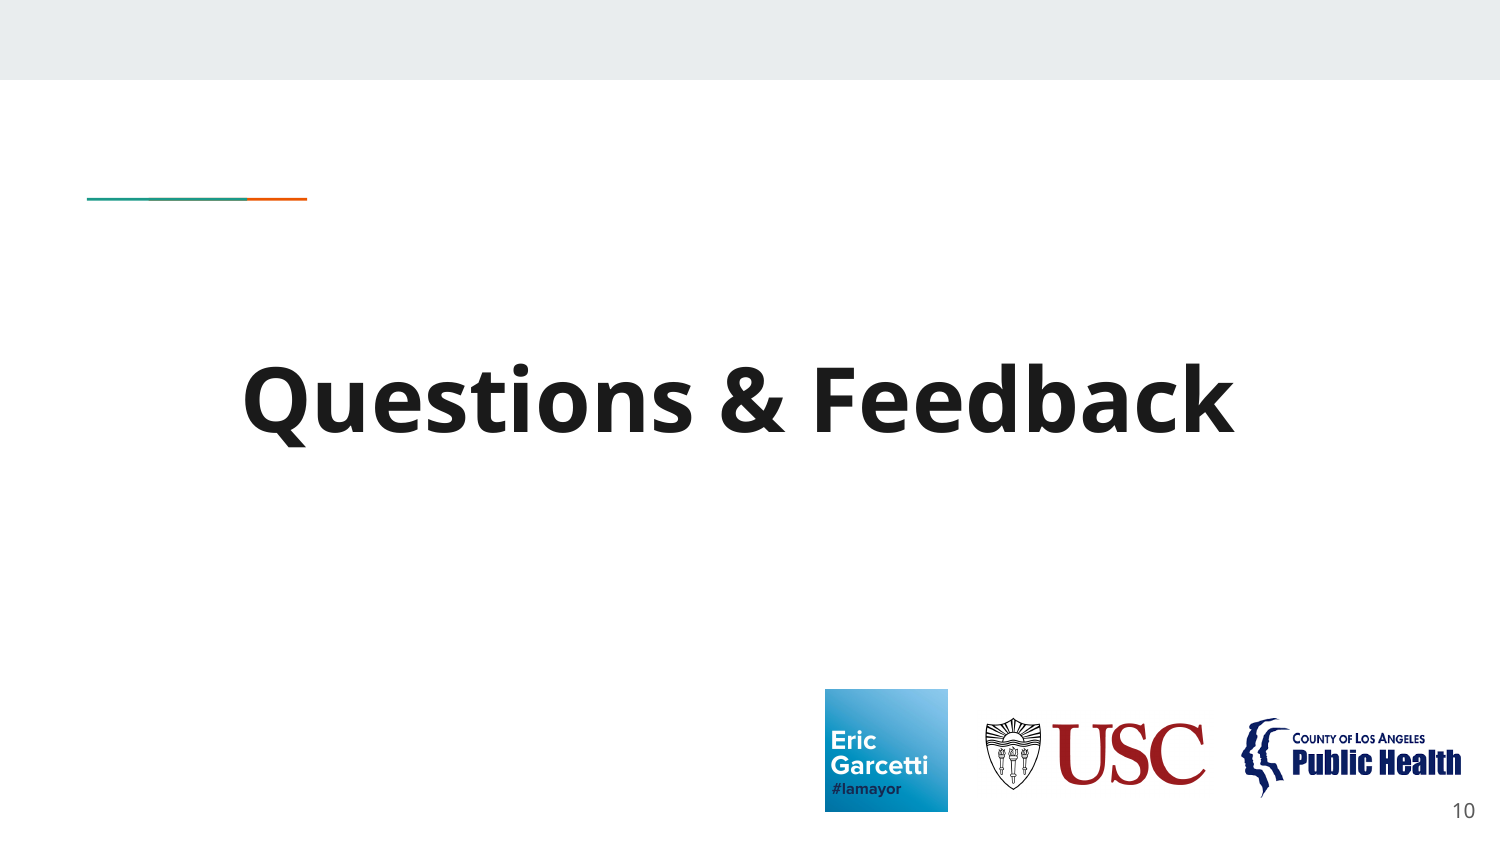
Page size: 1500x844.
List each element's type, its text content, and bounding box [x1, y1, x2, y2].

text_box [825, 689, 1461, 812]
slide_number 10 [1400, 779, 1491, 844]
title Questions & Feedback [51, 327, 1449, 516]
